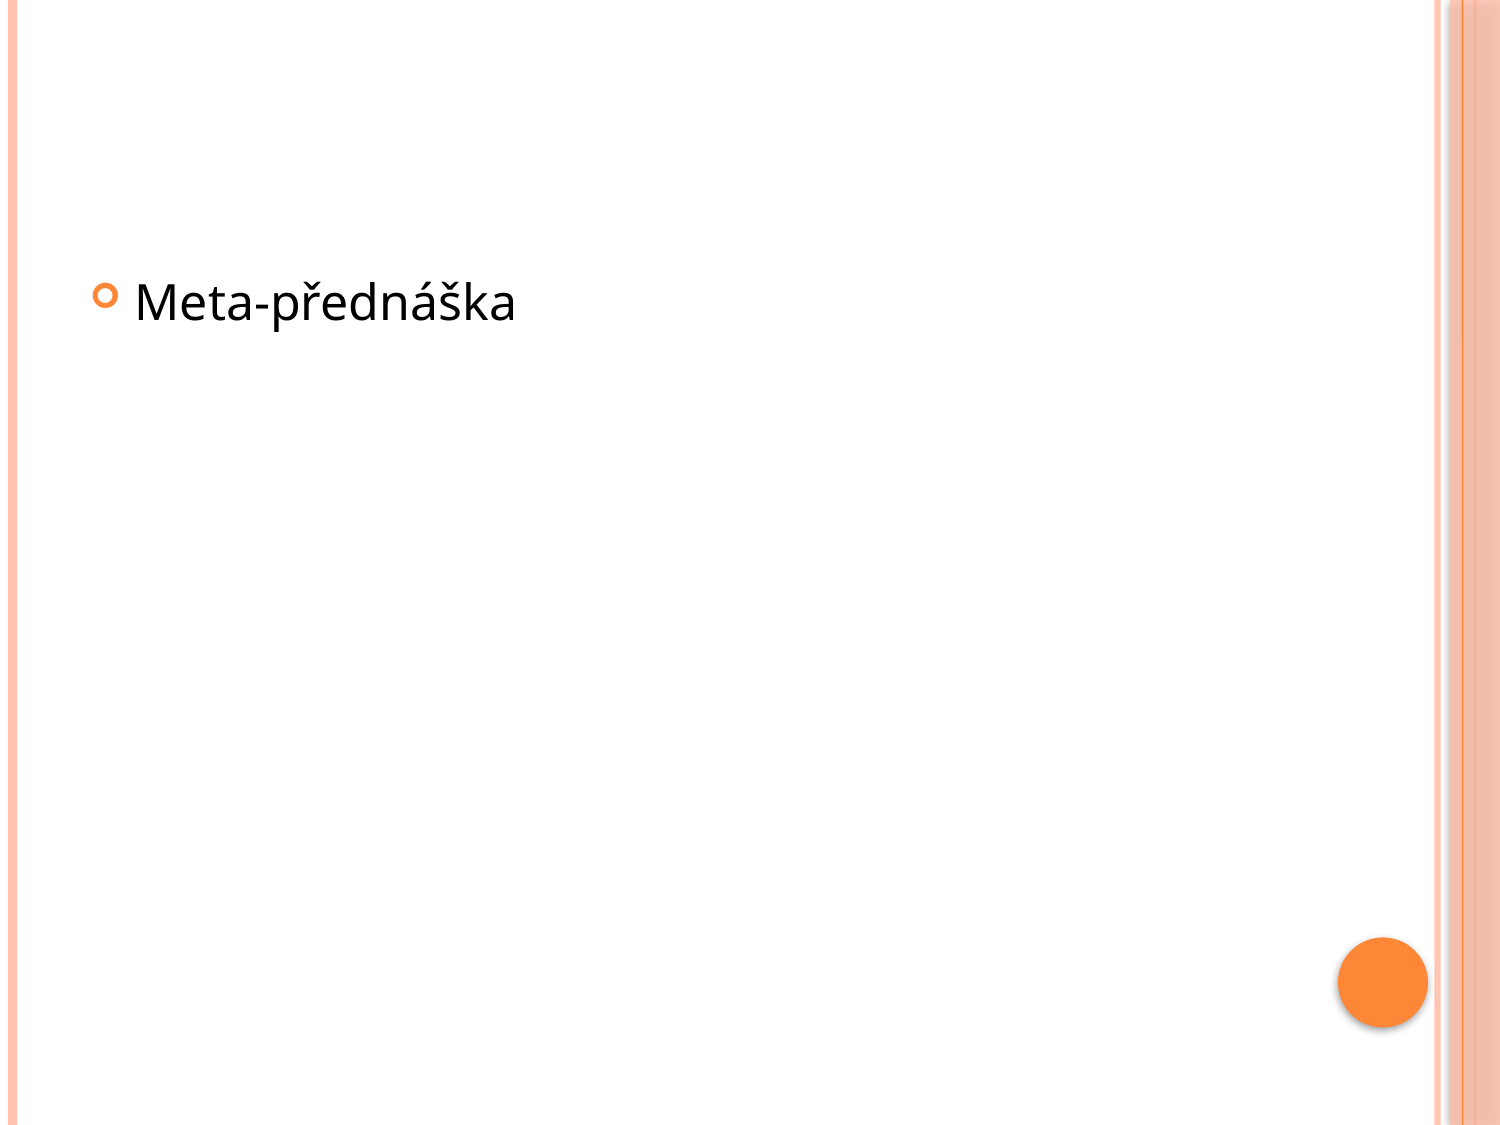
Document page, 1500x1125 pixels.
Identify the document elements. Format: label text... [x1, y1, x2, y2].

list Meta-přednáška [75, 262, 1300, 1062]
